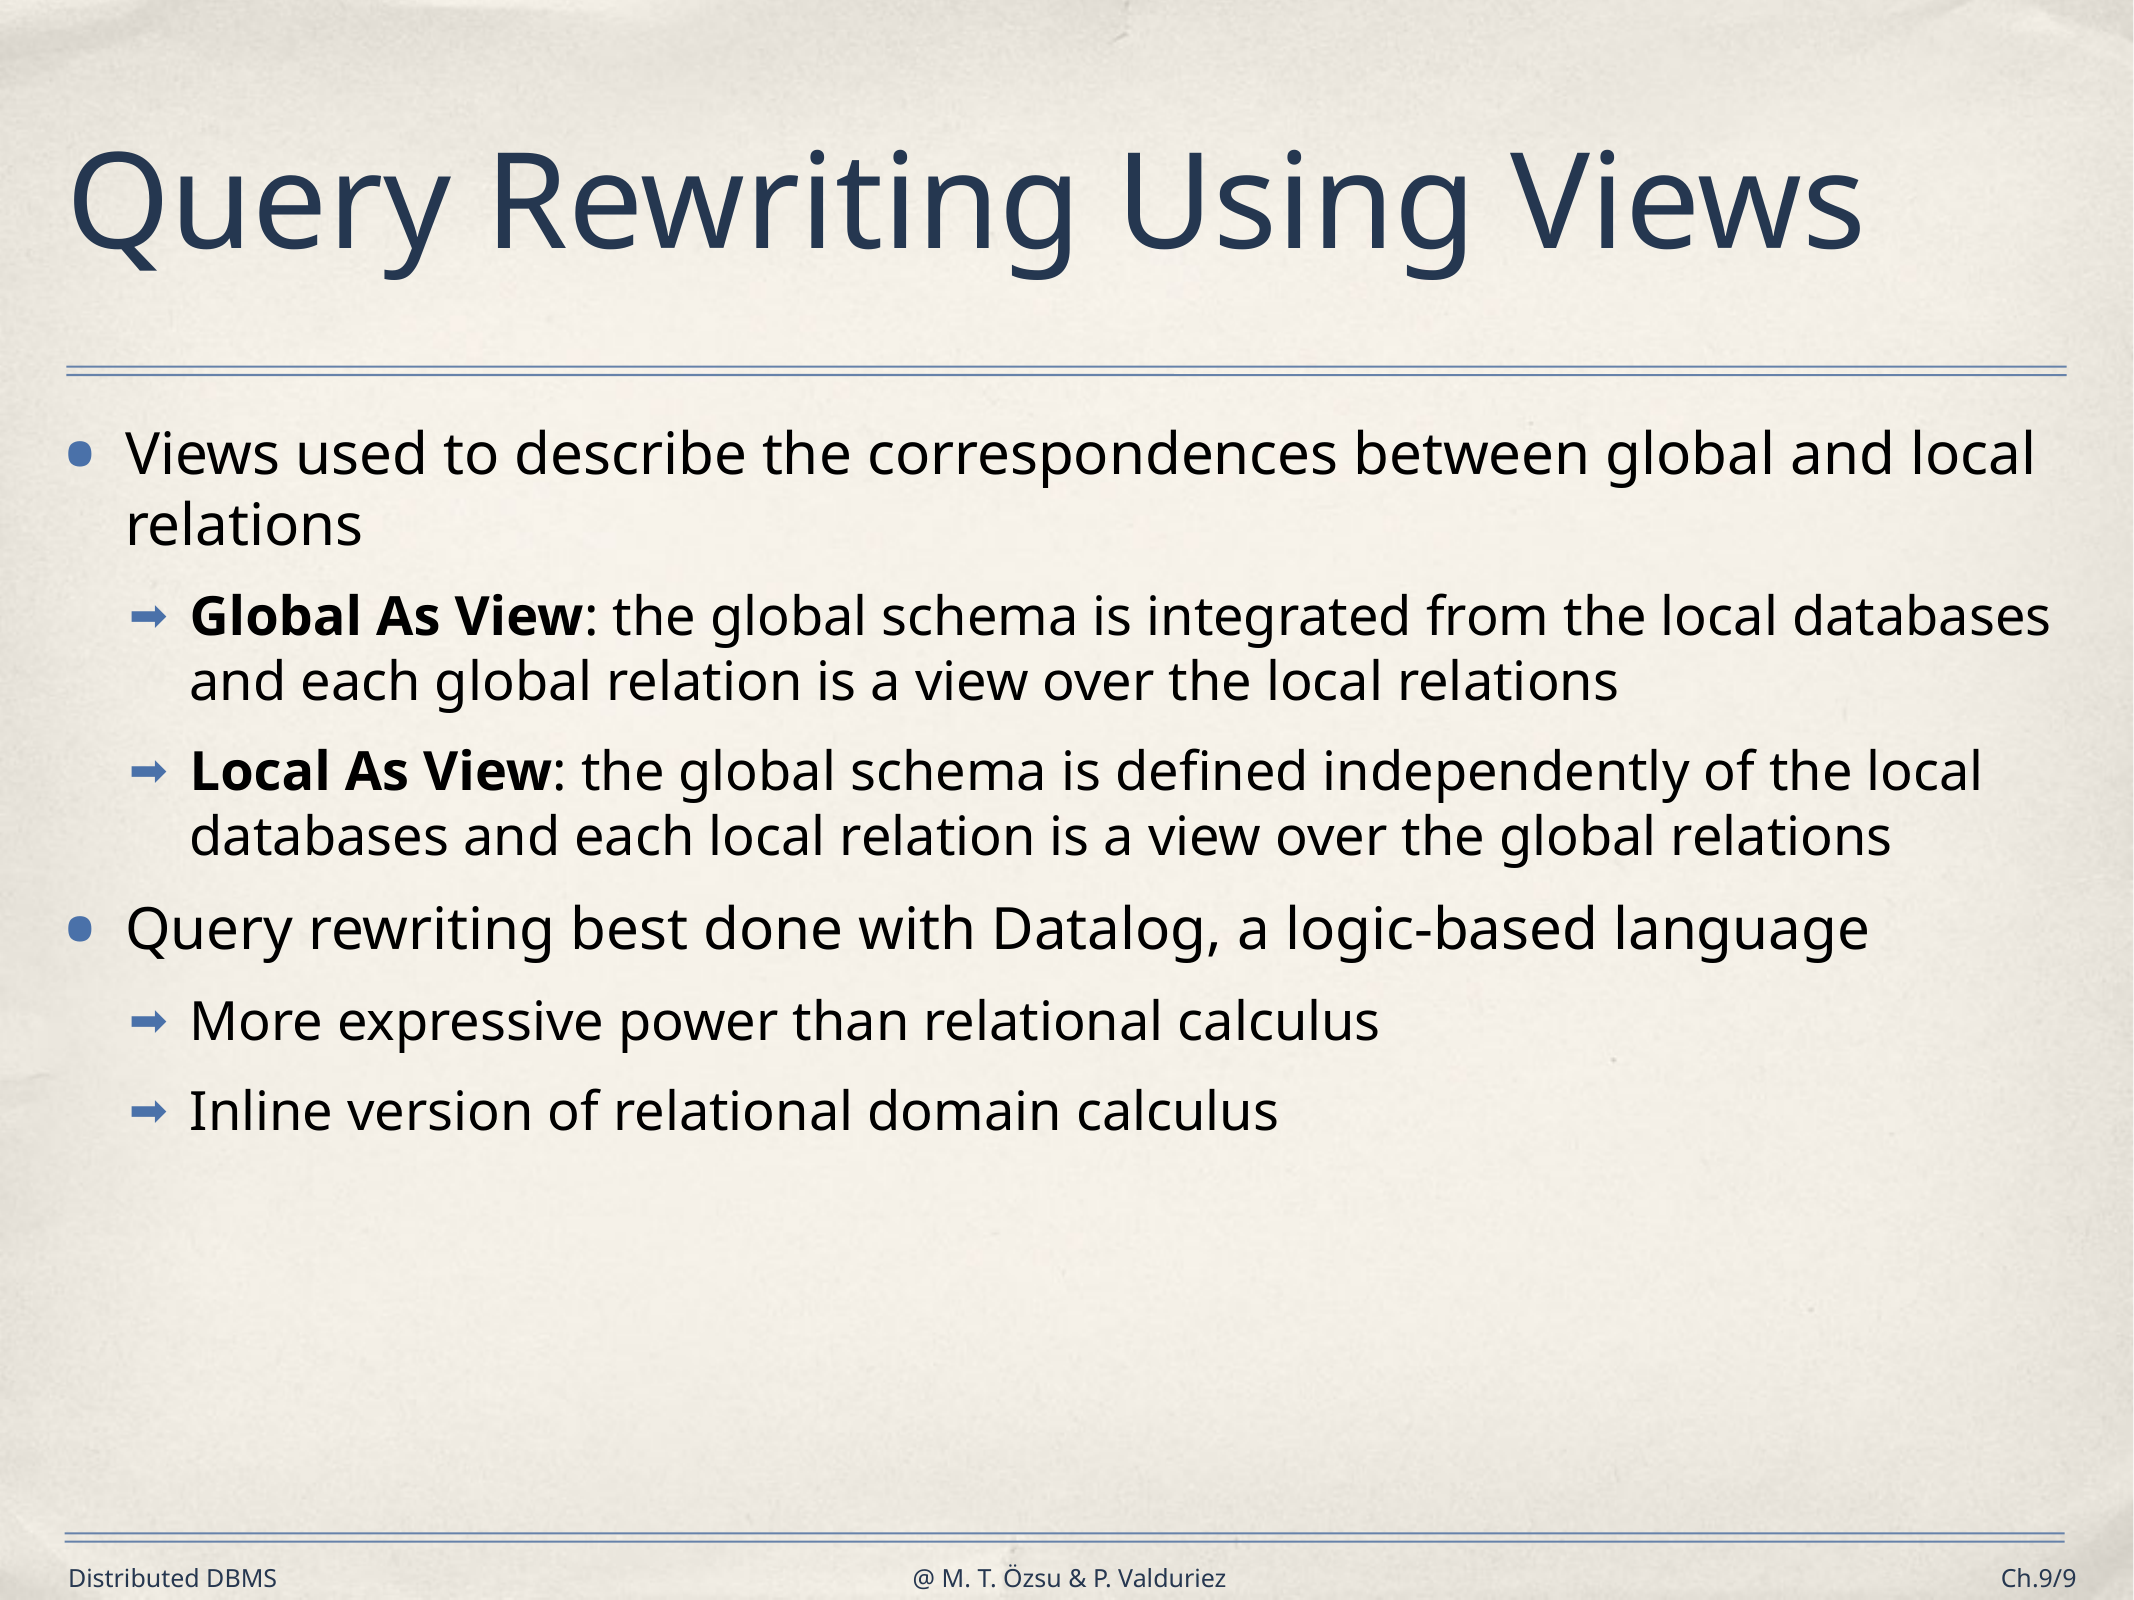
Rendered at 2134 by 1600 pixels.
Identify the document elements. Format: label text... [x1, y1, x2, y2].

list Views used to describe the correspondences between global and local relations Global As View: the global schema is integrated from the local databases and each global relation is a view over the local relations Local As View: the global schema is defined independently of the local databases and each local relation is a view over the global relations Query rewriting best done with Datalog, a logic-based language More expressive power than relational calculus Inline version of relational domain calculus [56, 408, 2073, 1519]
picture [0, 0, 2134, 1600]
title Query Rewriting Using Views [58, 72, 2075, 338]
